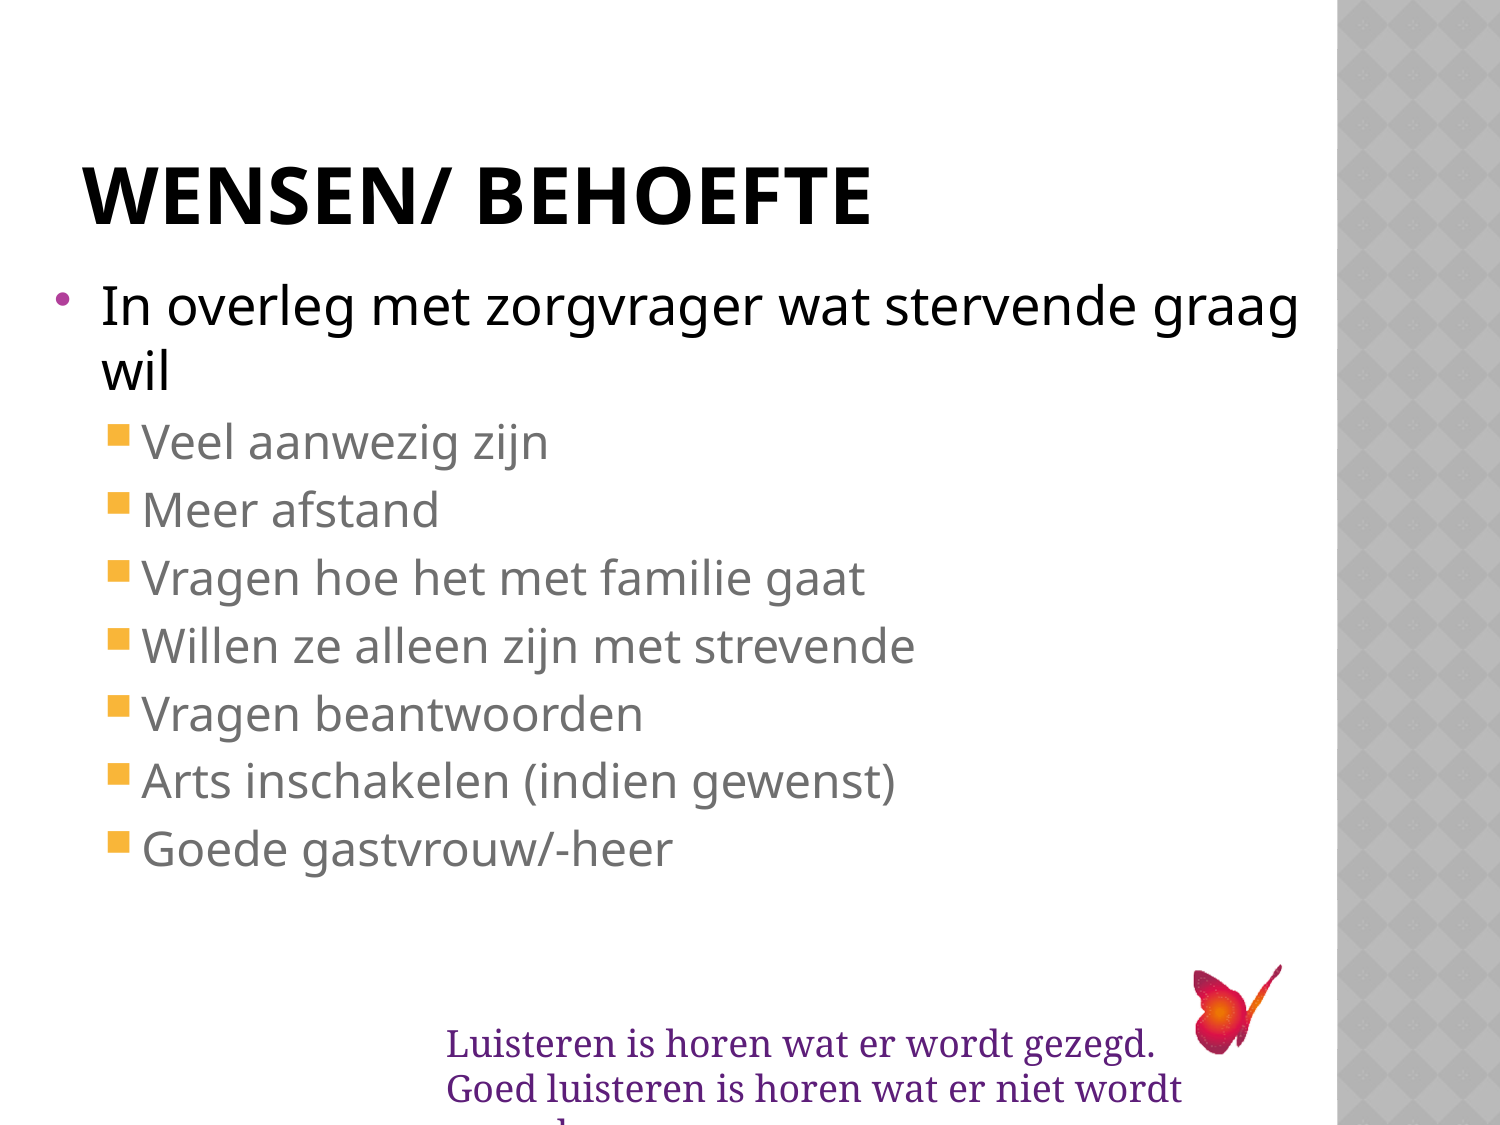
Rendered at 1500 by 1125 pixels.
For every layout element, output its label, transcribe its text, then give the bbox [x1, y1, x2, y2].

list In overleg met zorgvrager wat stervende graag wil Veel aanwezig zijn Meer afstand Vragen hoe het met familie gaat Willen ze alleen zijn met strevende Vragen beantwoorden Arts inschakelen (indien gewenst) Goede gastvrouw/-heer [41, 264, 1366, 1059]
title Wensen/ behoefte [75, 52, 1263, 240]
text_box Luisteren is horen wat er wordt gezegd. Goed luisteren is horen wat er niet wordt gezegd..... [430, 1013, 1317, 1125]
picture [1168, 950, 1297, 1059]
